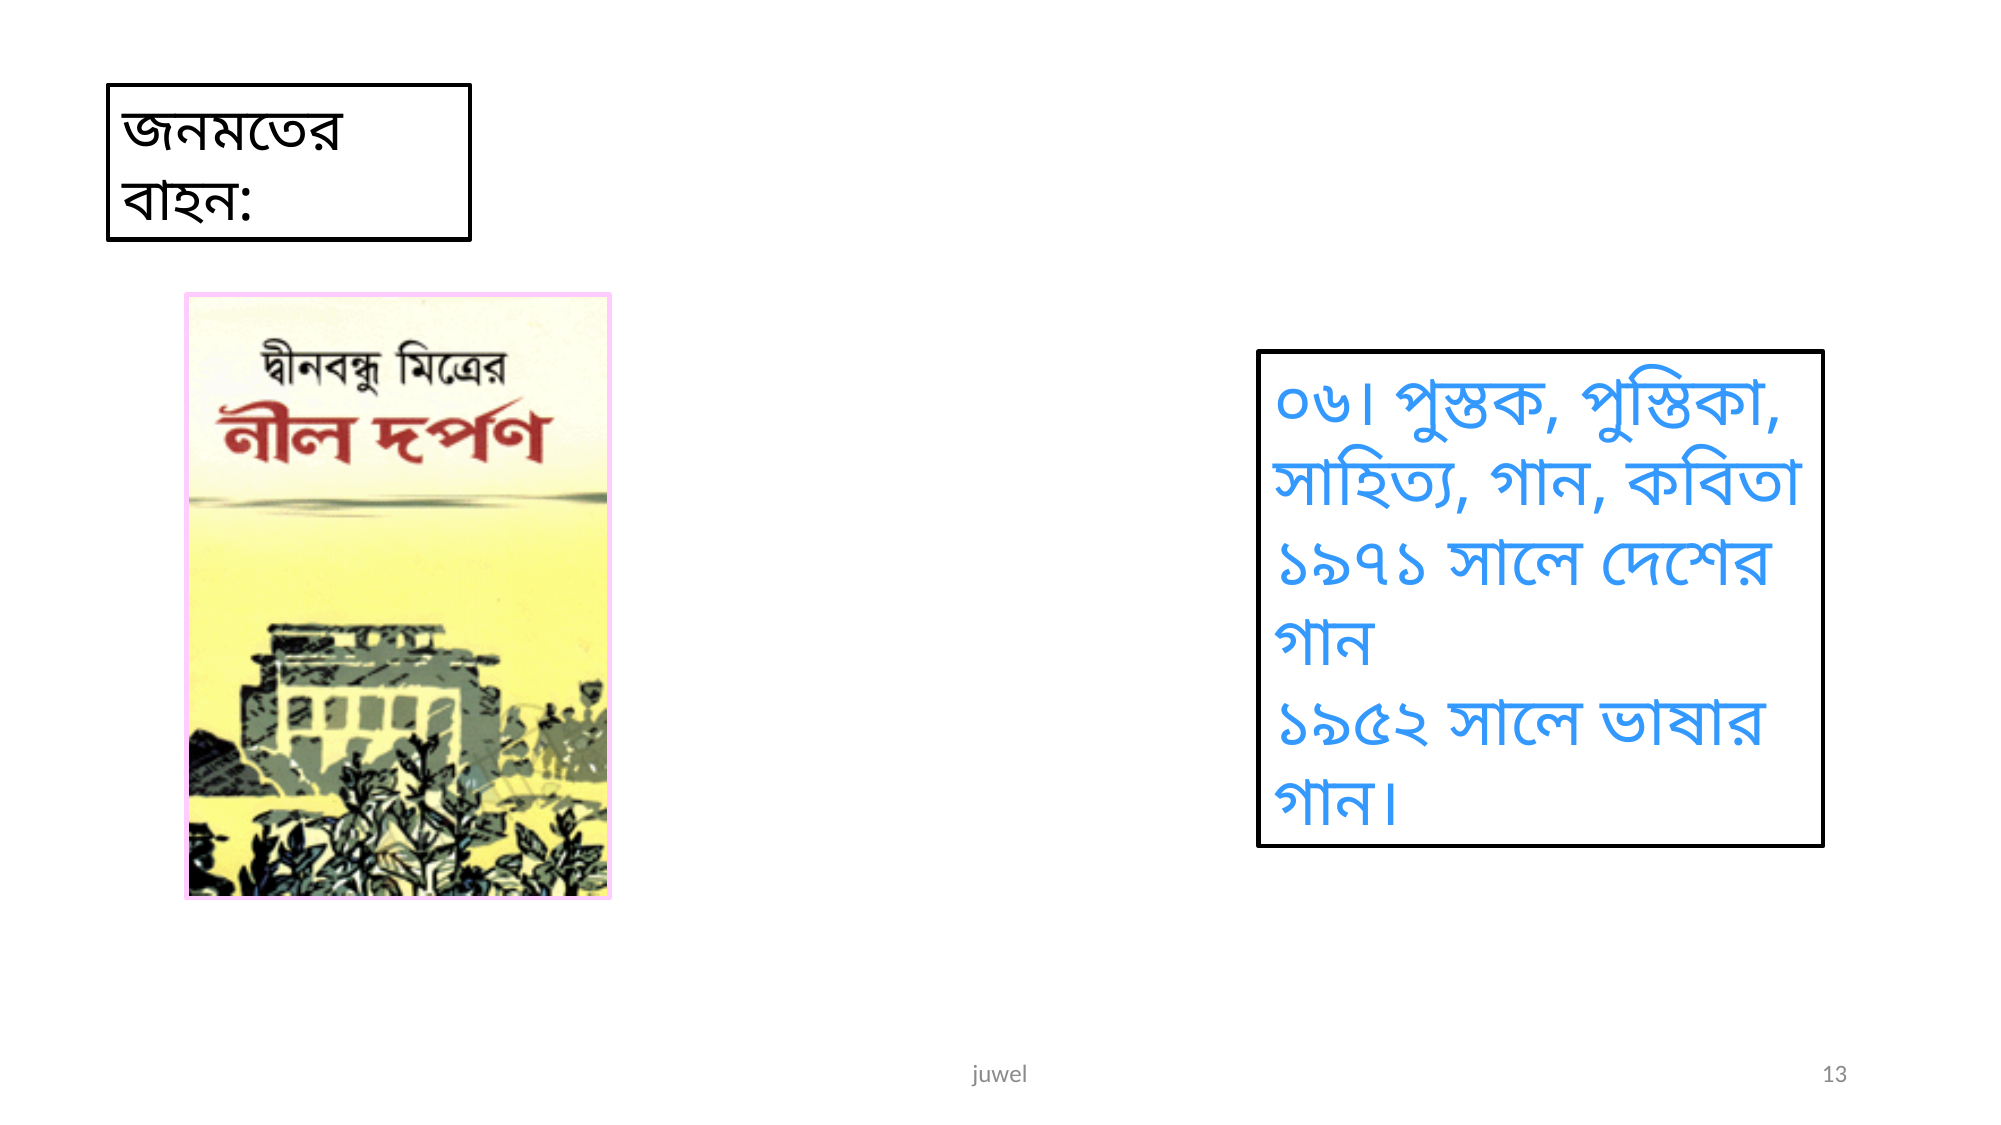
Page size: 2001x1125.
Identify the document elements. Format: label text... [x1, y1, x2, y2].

slide_number 13 [1412, 1042, 1863, 1103]
text_box ০৬। পুস্তক, পুস্তিকা, সাহিত্য, গান, কবিতা ১৯৭১ সালে দেশের গান ১৯৫২ সালে ভাষার গান। [1258, 351, 1824, 846]
text_box জনমতের বাহন: [107, 84, 470, 240]
footer juwel [662, 1042, 1338, 1103]
picture [188, 296, 607, 896]
